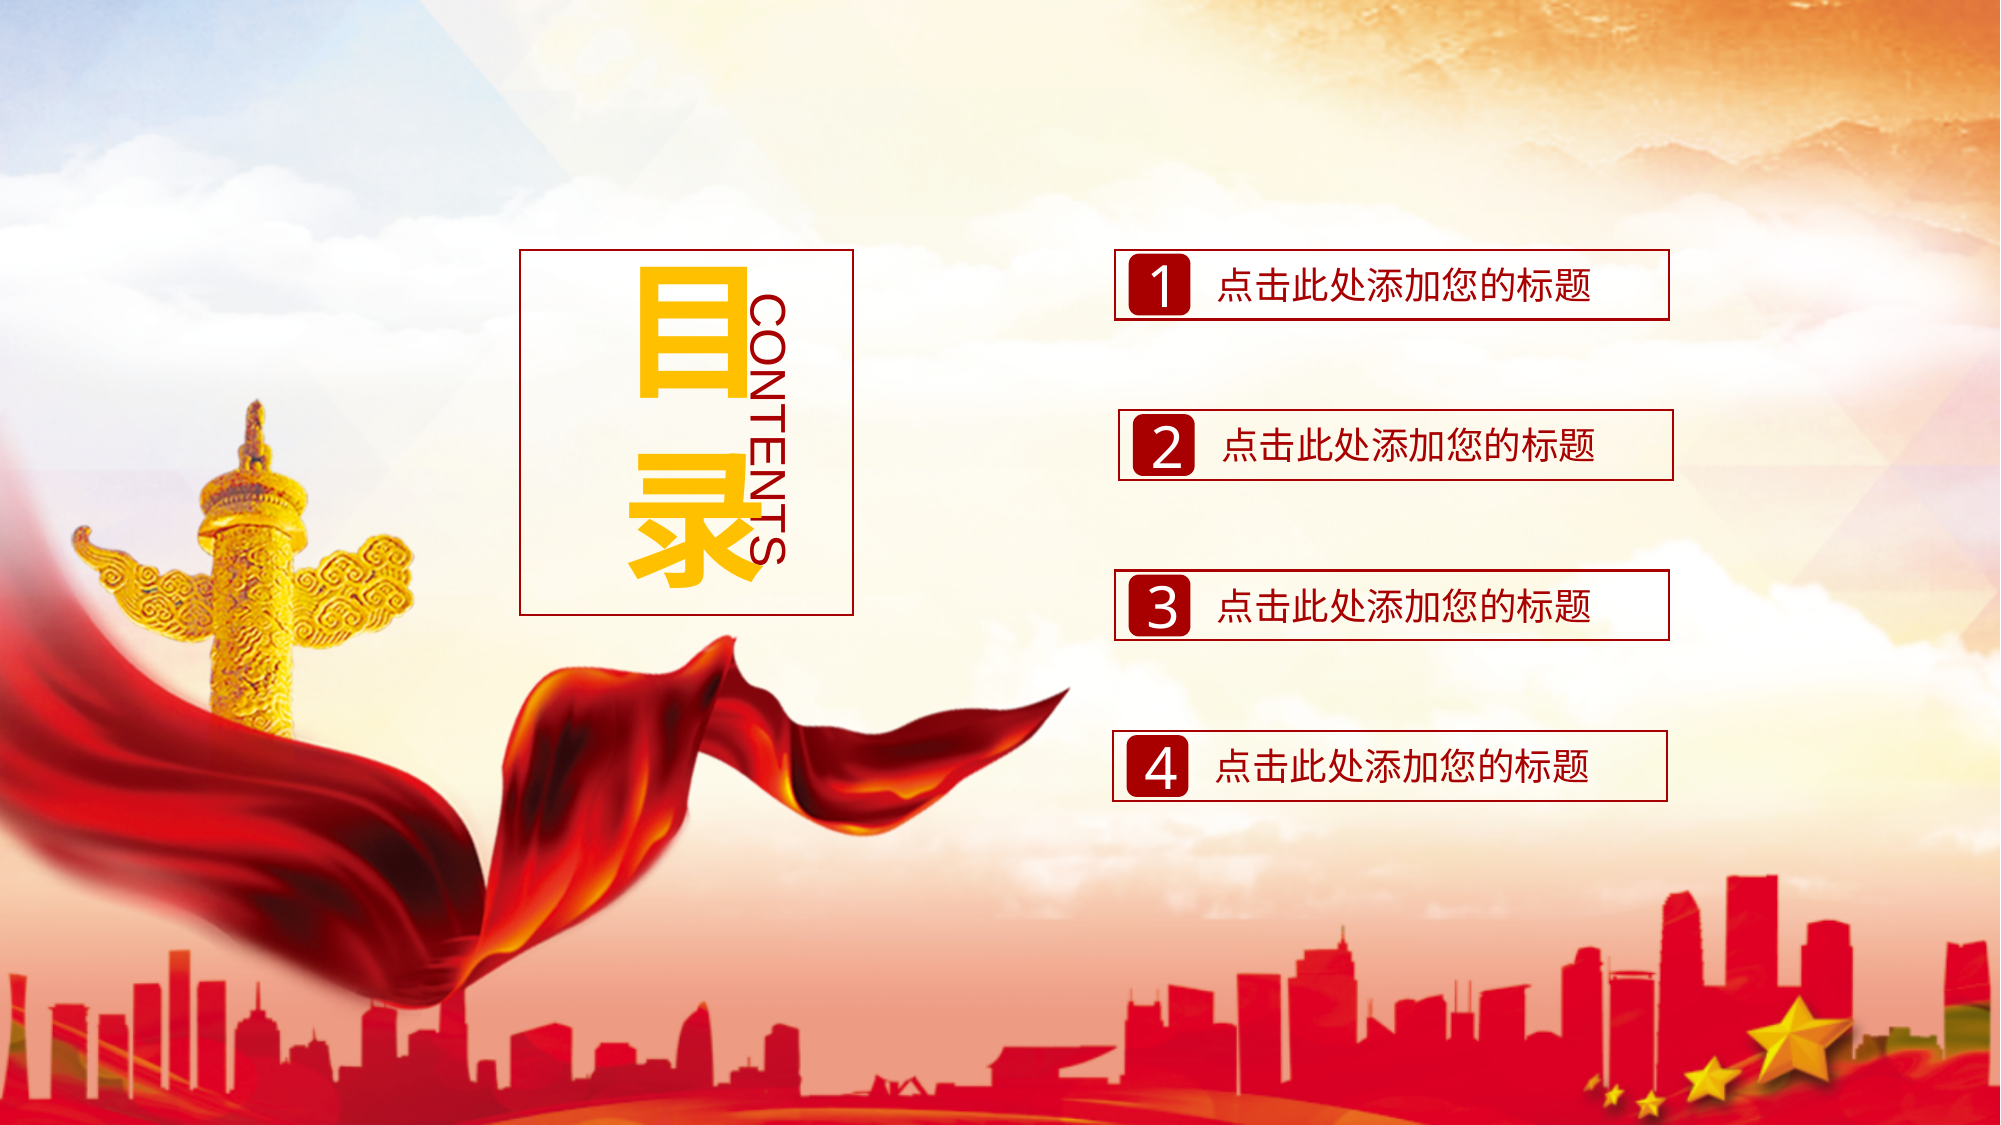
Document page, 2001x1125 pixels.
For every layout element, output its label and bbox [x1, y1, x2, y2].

text_box [1115, 570, 1671, 641]
text_box [1115, 249, 1671, 320]
picture [0, 0, 2000, 1125]
text_box [1113, 731, 1669, 801]
text_box [1119, 410, 1676, 481]
